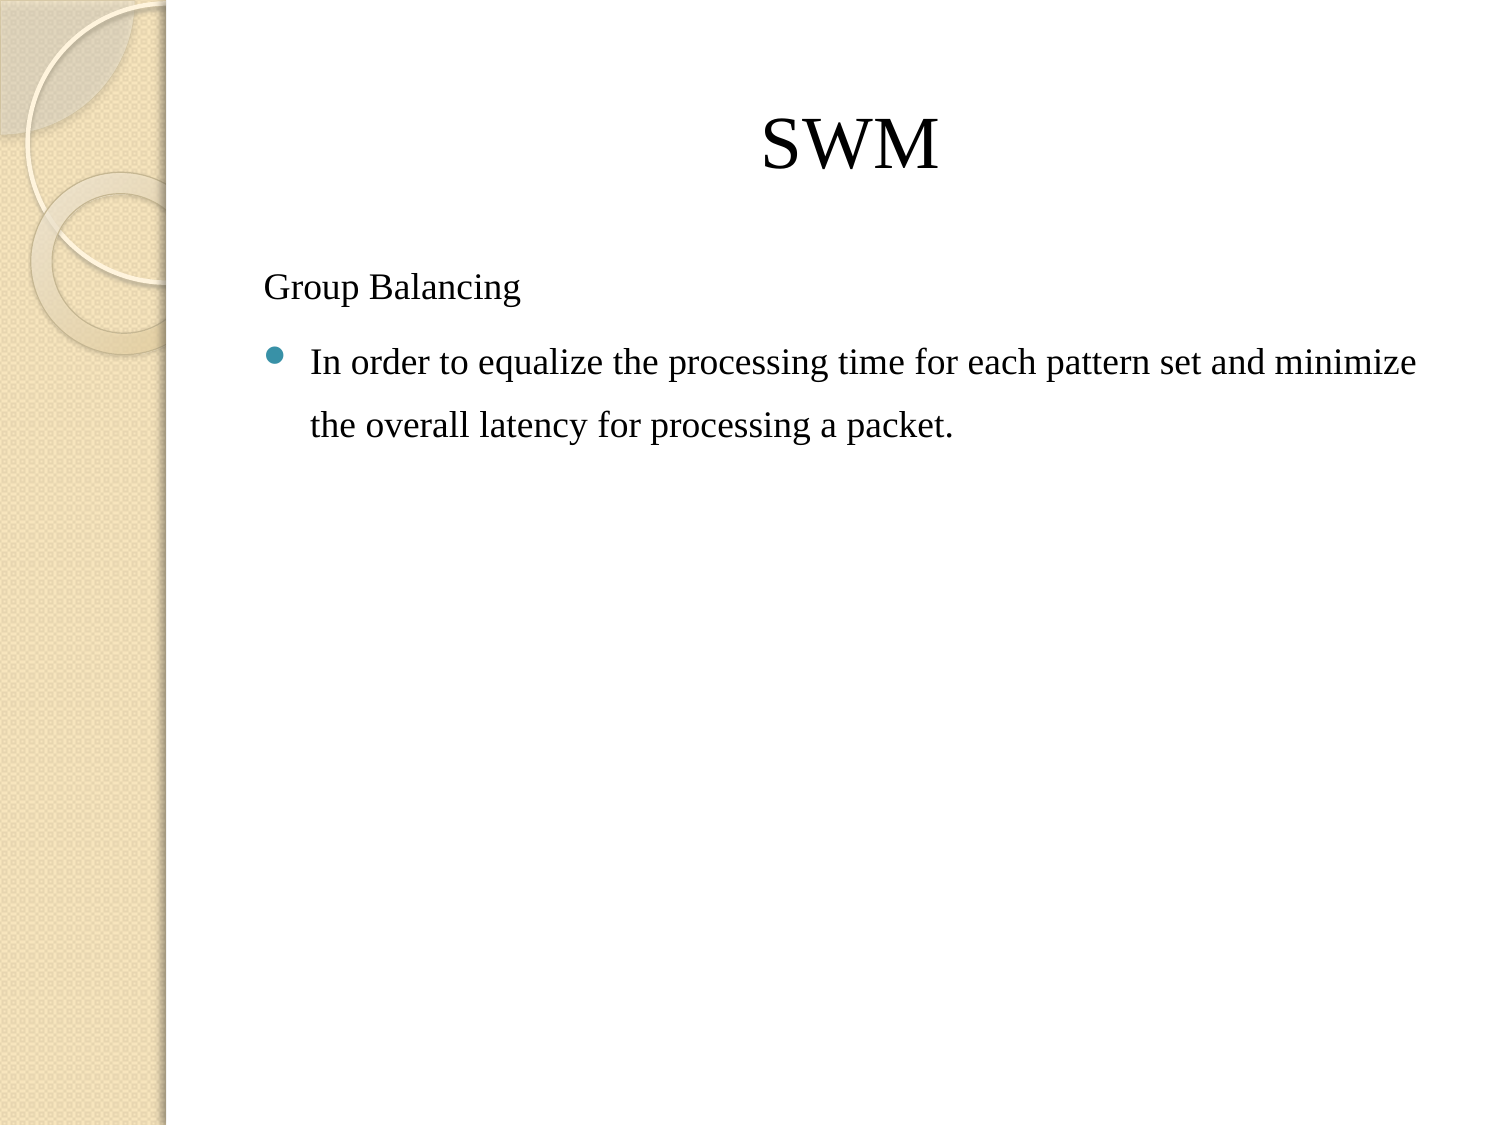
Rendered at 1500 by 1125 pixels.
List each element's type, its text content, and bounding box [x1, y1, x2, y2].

title SWM [235, 45, 1466, 233]
list Group Balancing In order to equalize the processing time for each pattern set and minimize the overall latency for processing a packet. [235, 237, 1466, 1025]
